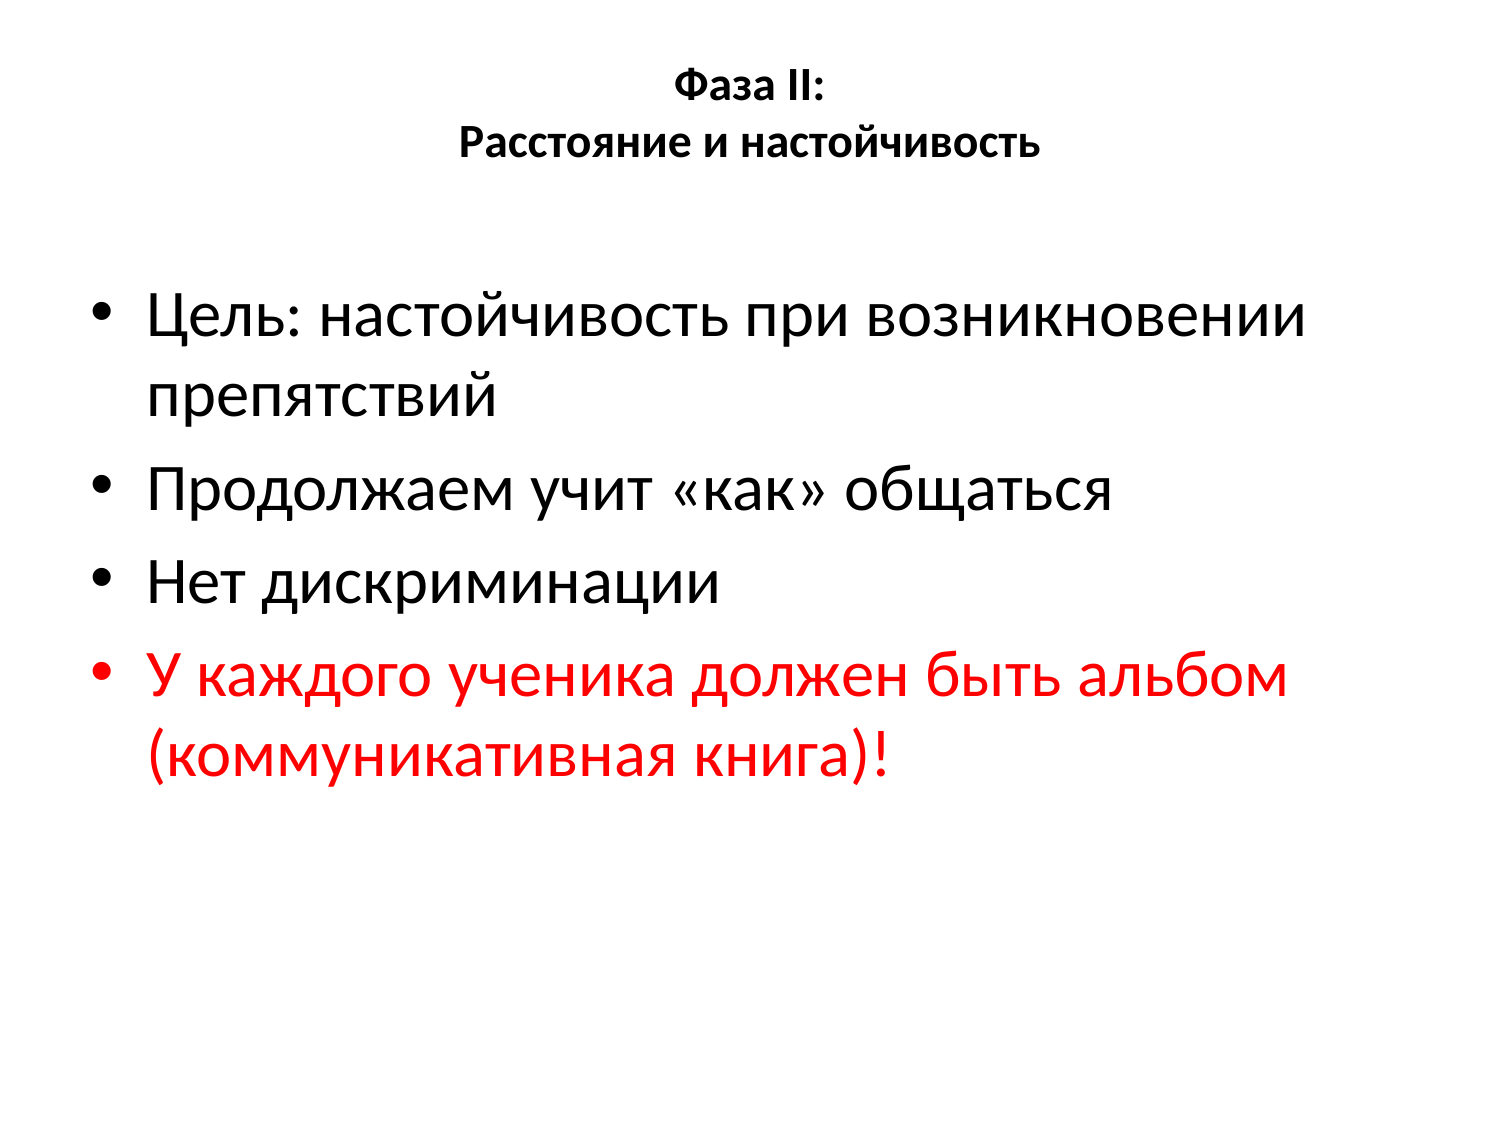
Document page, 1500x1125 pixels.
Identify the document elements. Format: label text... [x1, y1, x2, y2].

list Цель: настойчивость при возникновении препятствий Продолжаем учит «как» общаться Нет дискриминации У каждого ученика должен быть альбом (коммуникативная книга)! [75, 262, 1425, 1005]
title Фаза II: Расстояние и настойчивость [75, 45, 1425, 233]
